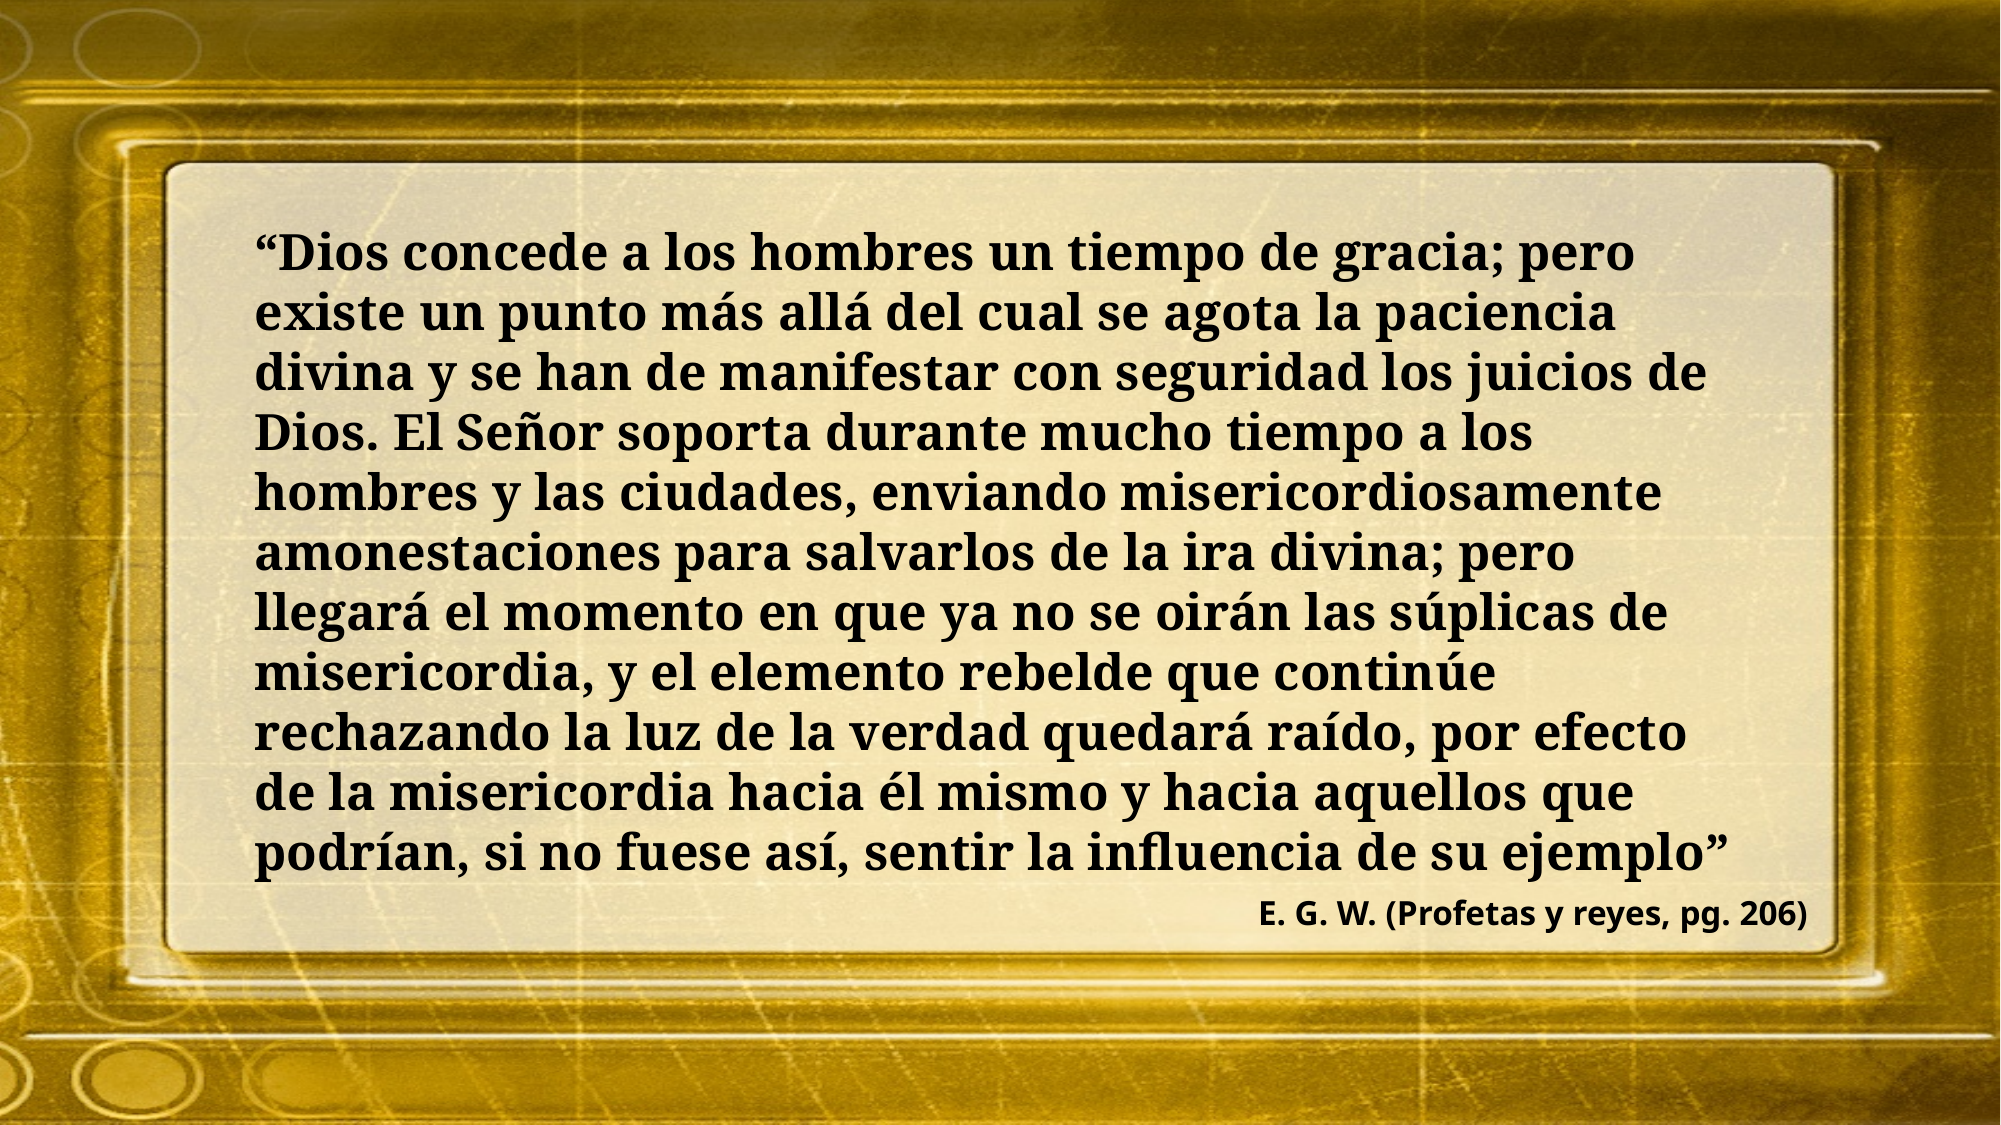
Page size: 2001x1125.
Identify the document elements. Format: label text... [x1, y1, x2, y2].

text_box E. G. W. (Profetas y reyes, pg. 206) [1243, 884, 1824, 940]
picture [0, 0, 2001, 1125]
text_box “Dios concede a los hombres un tiempo de gracia; pero existe un punto más allá del cual se agota la paciencia divina y se han de manifestar con seguridad los juicios de Dios. El Señor soporta durante mucho tiempo a los hombres y las ciudades, enviando misericordiosamente amonestaciones para salvarlos de la ira divina; pero llegará el momento en que ya no se oirán las súplicas de misericordia, y el elemento rebelde que continúe rechazando la luz de la verdad quedará raído, por efecto de la misericordia hacia él mismo y hacia aquellos que podrían, si no fuese así, sentir la influencia de su ejemplo” [239, 212, 1761, 888]
